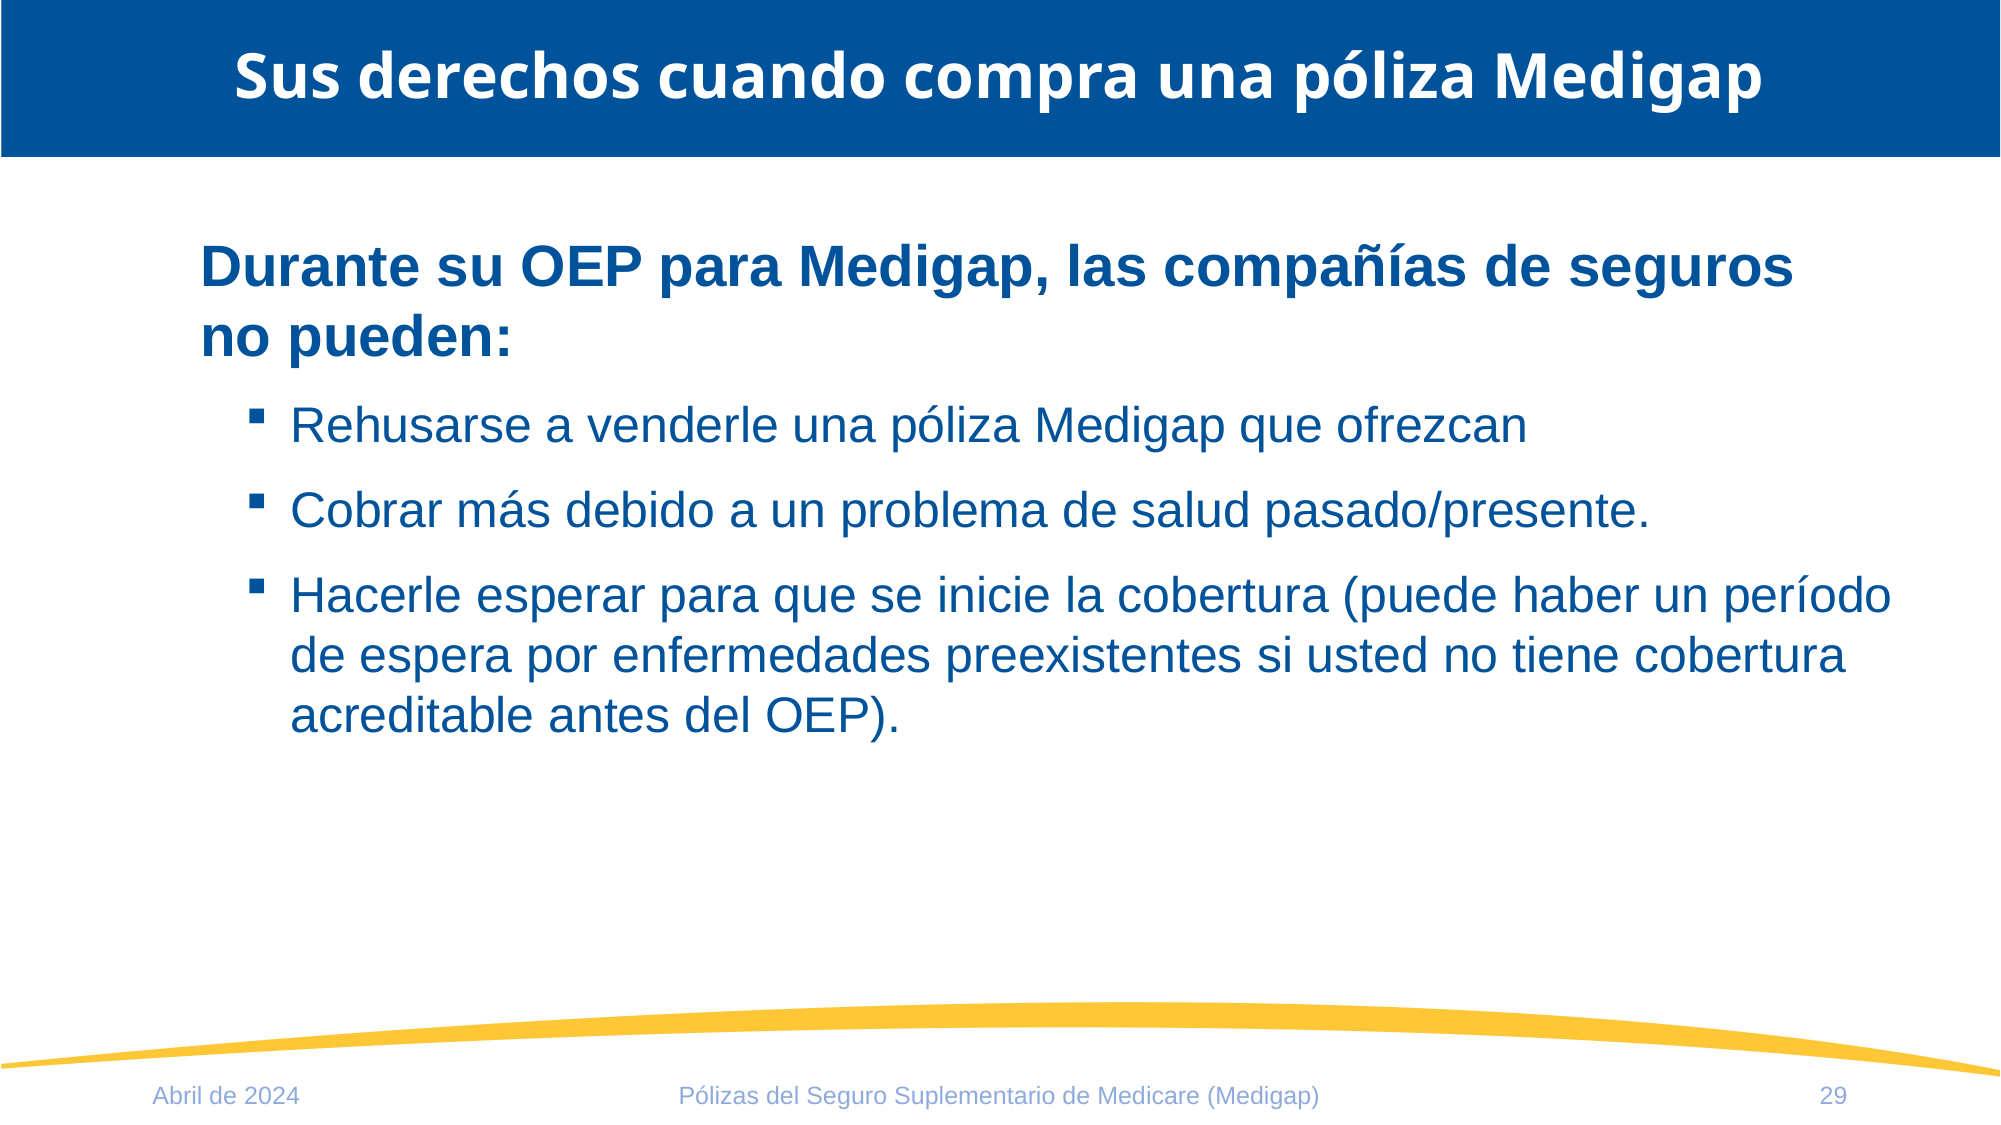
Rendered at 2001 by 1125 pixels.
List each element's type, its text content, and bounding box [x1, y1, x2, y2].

slide_number 29 [1412, 1065, 1863, 1125]
picture [0, 0, 2001, 1125]
slide_number Abril de 2024 [137, 1065, 588, 1125]
footer Pólizas del Seguro Suplementario de Medicare (Medigap) [662, 1065, 1338, 1125]
list Durante su OEP para Medigap, las compañías de seguros no pueden: Rehusarse a venderle una póliza Medigap que ofrezcan Cobrar más debido a un problema de salud pasado/presente. Hacerle esperar para que se inicie la cobertura (puede haber un período de espera por enfermedades preexistentes si usted no tiene cobertura acreditable antes del OEP). [185, 220, 1932, 905]
title Sus derechos cuando compra una póliza Medigap [0, 0, 2000, 157]
